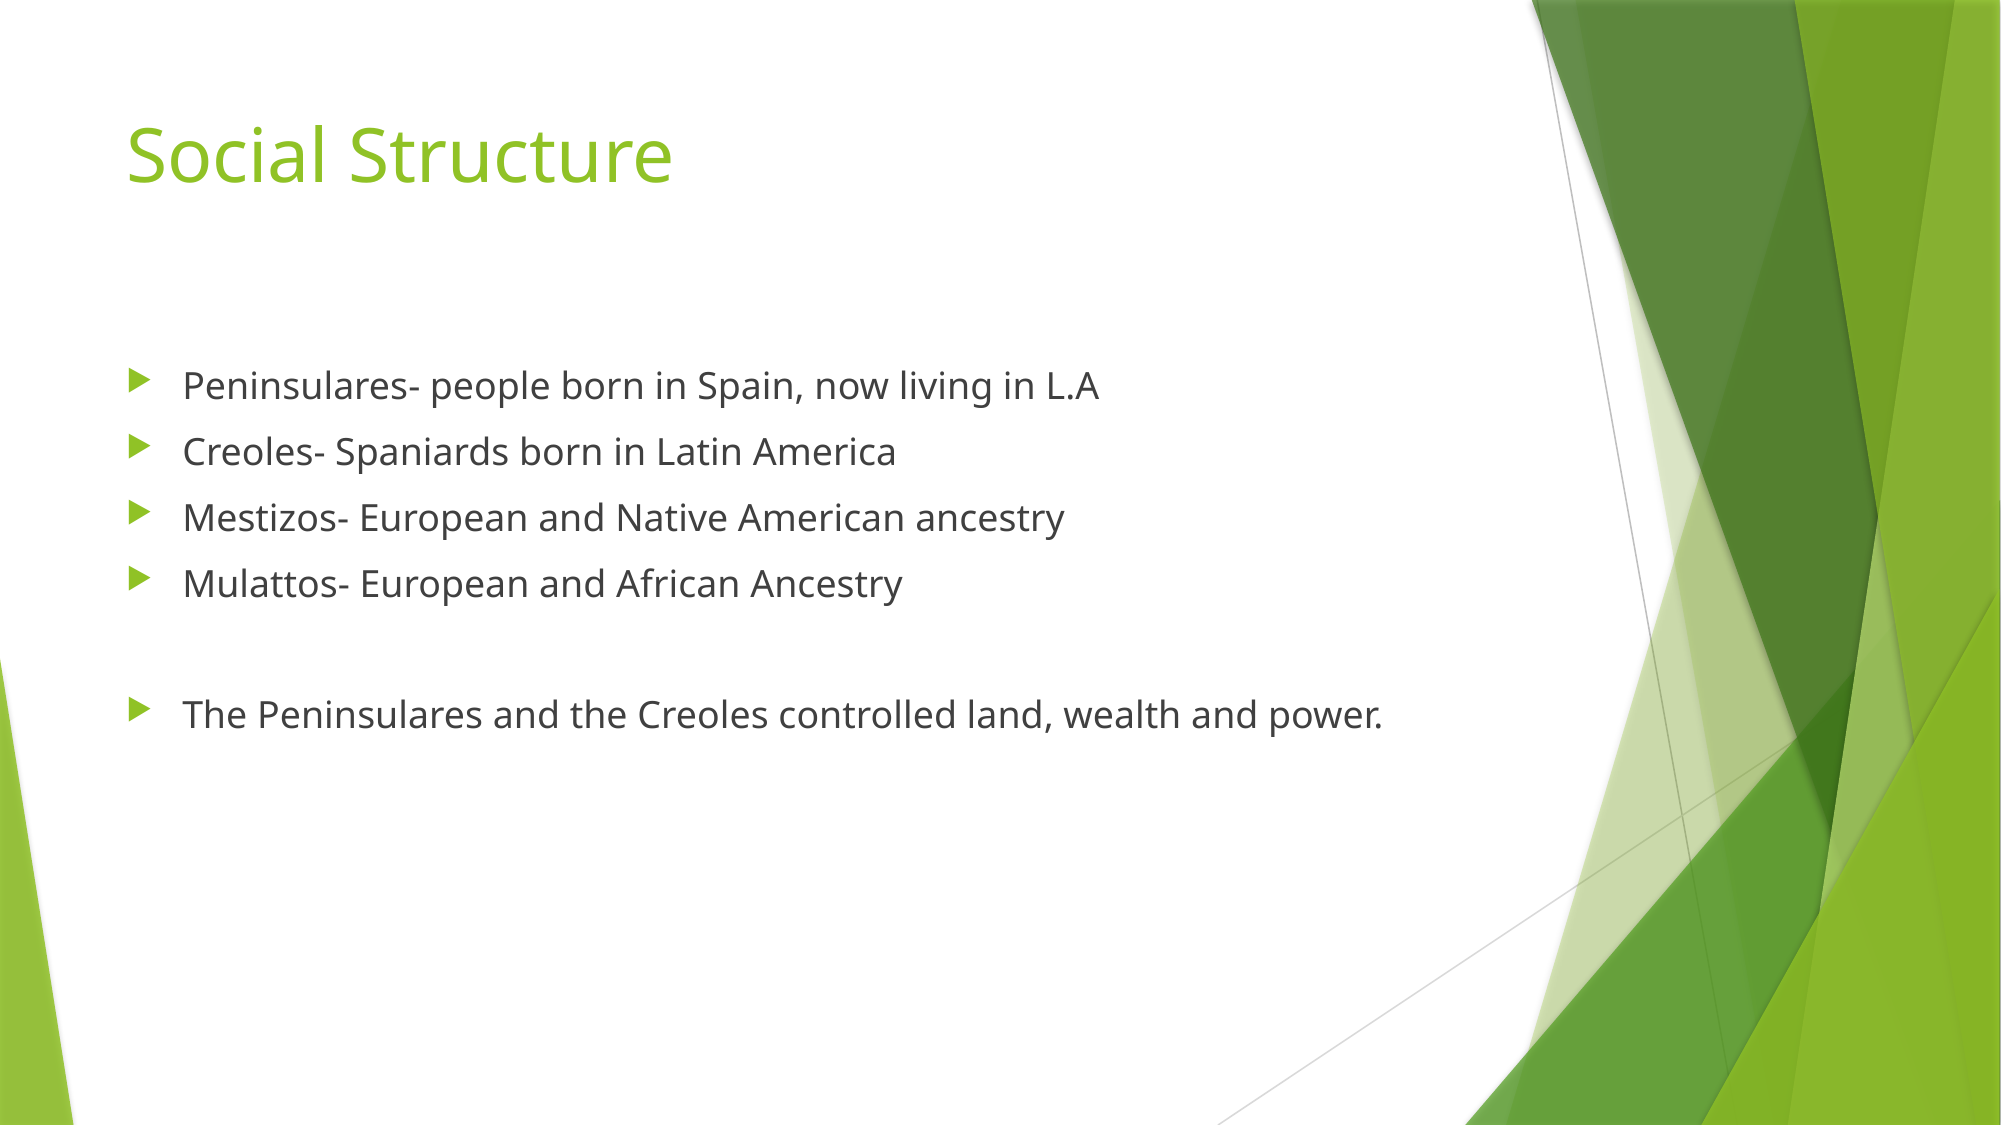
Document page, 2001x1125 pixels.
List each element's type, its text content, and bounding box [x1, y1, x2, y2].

title Social Structure [111, 99, 1522, 317]
list Peninsulares- people born in Spain, now living in L.A Creoles- Spaniards born in Latin America Mestizos- European and Native American ancestry Mulattos- European and African Ancestry The Peninsulares and the Creoles controlled land, wealth and power. [111, 354, 1522, 992]
